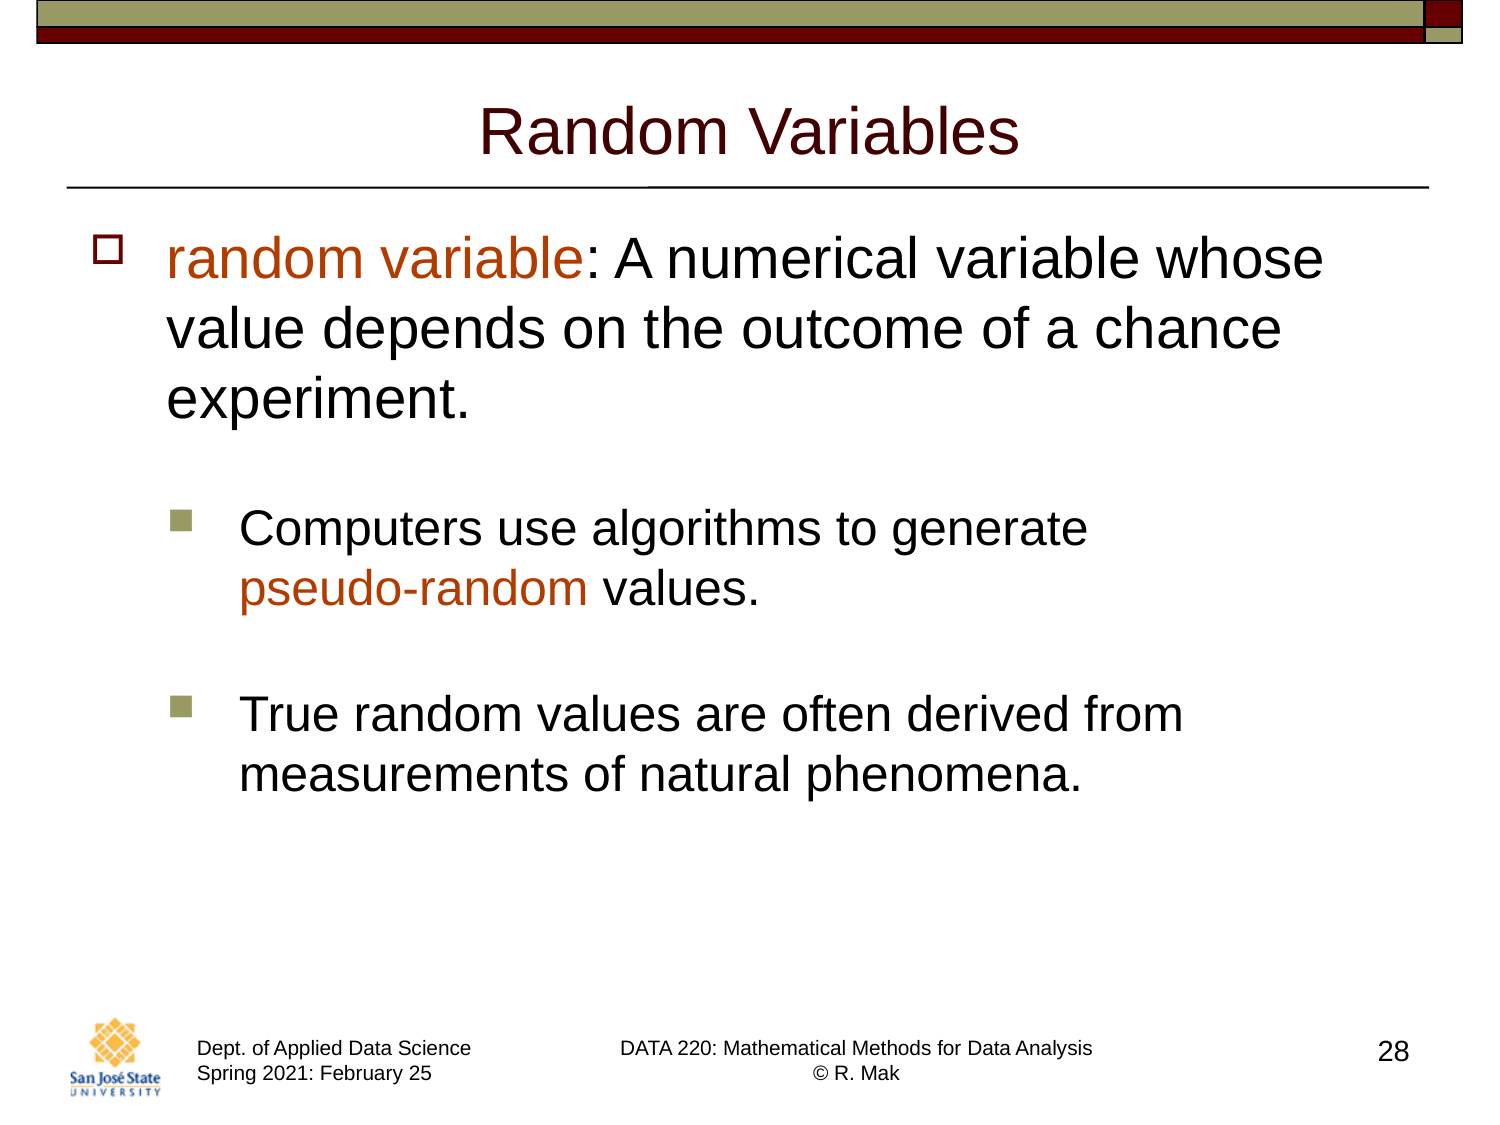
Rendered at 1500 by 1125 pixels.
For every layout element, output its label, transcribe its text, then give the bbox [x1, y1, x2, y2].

title Random Variables [75, 67, 1425, 175]
slide_number 28 [1305, 1025, 1425, 1100]
list random variable: A numerical variable whose value depends on the outcome of a chance experiment. Computers use algorithms to generate pseudo-random values. True random values are often derived from measurements of natural phenomena. [75, 212, 1425, 1006]
picture [60, 1012, 166, 1112]
